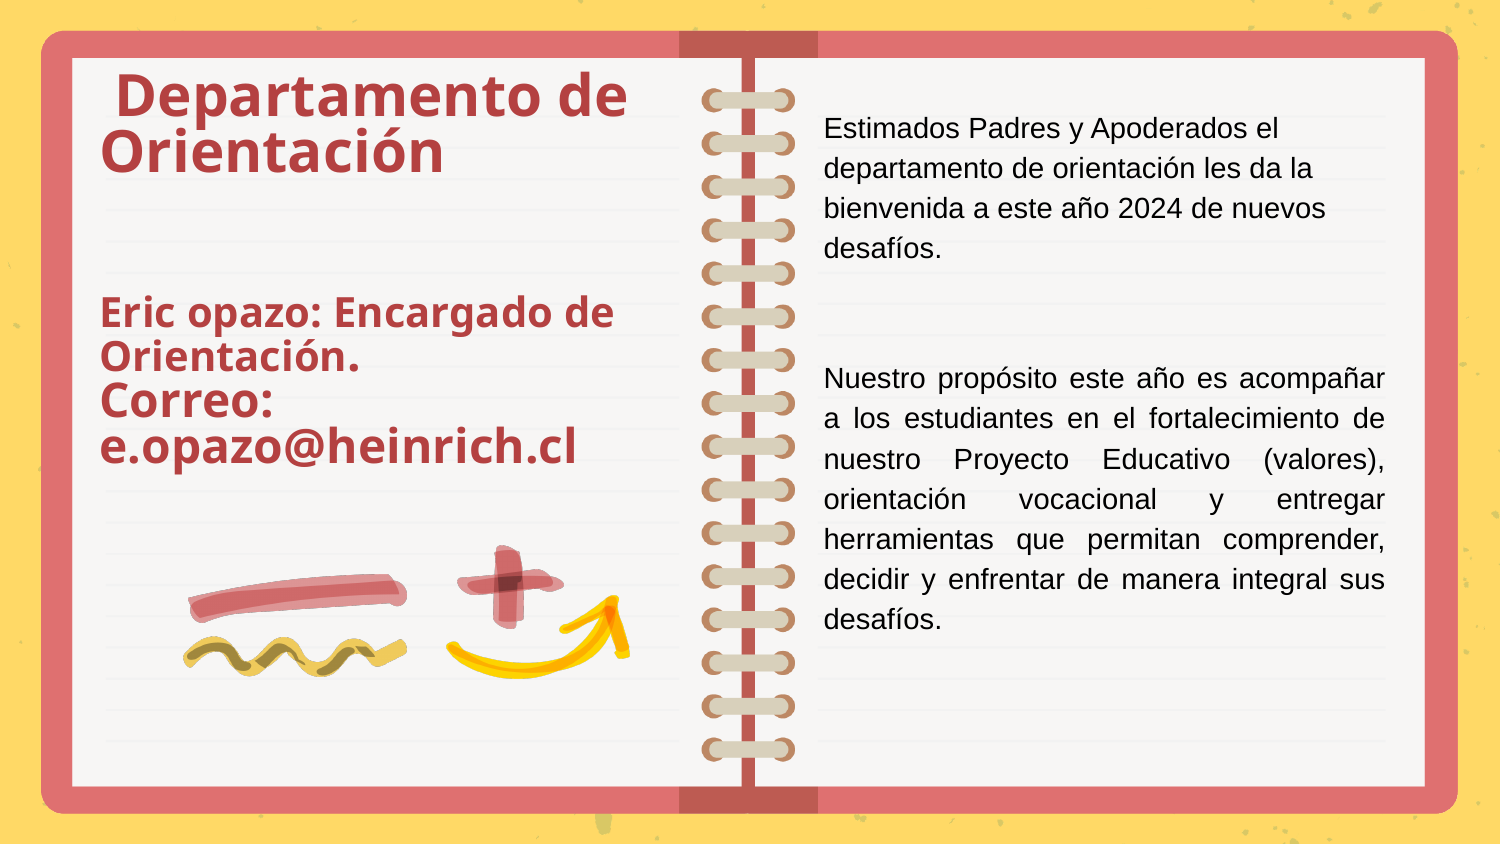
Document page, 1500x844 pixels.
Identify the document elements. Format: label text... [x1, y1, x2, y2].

text_box Estimados Padres y Apoderados el departamento de orientación les da la bienvenida a este año 2024 de nuevos desafíos. Nuestro propósito este año es acompañar a los estudiantes en el fortalecimiento de nuestro Proyecto Educativo (valores), orientación vocacional y entregar herramientas que permitan comprender, decidir y enfrentar de manera integral sus desafíos. [808, 88, 1423, 710]
picture [41, 30, 1458, 814]
title Departamento de Orientación Eric opazo: Encargado de Orientación. Correo: e.opazo@heinrich.cl [84, 56, 654, 284]
